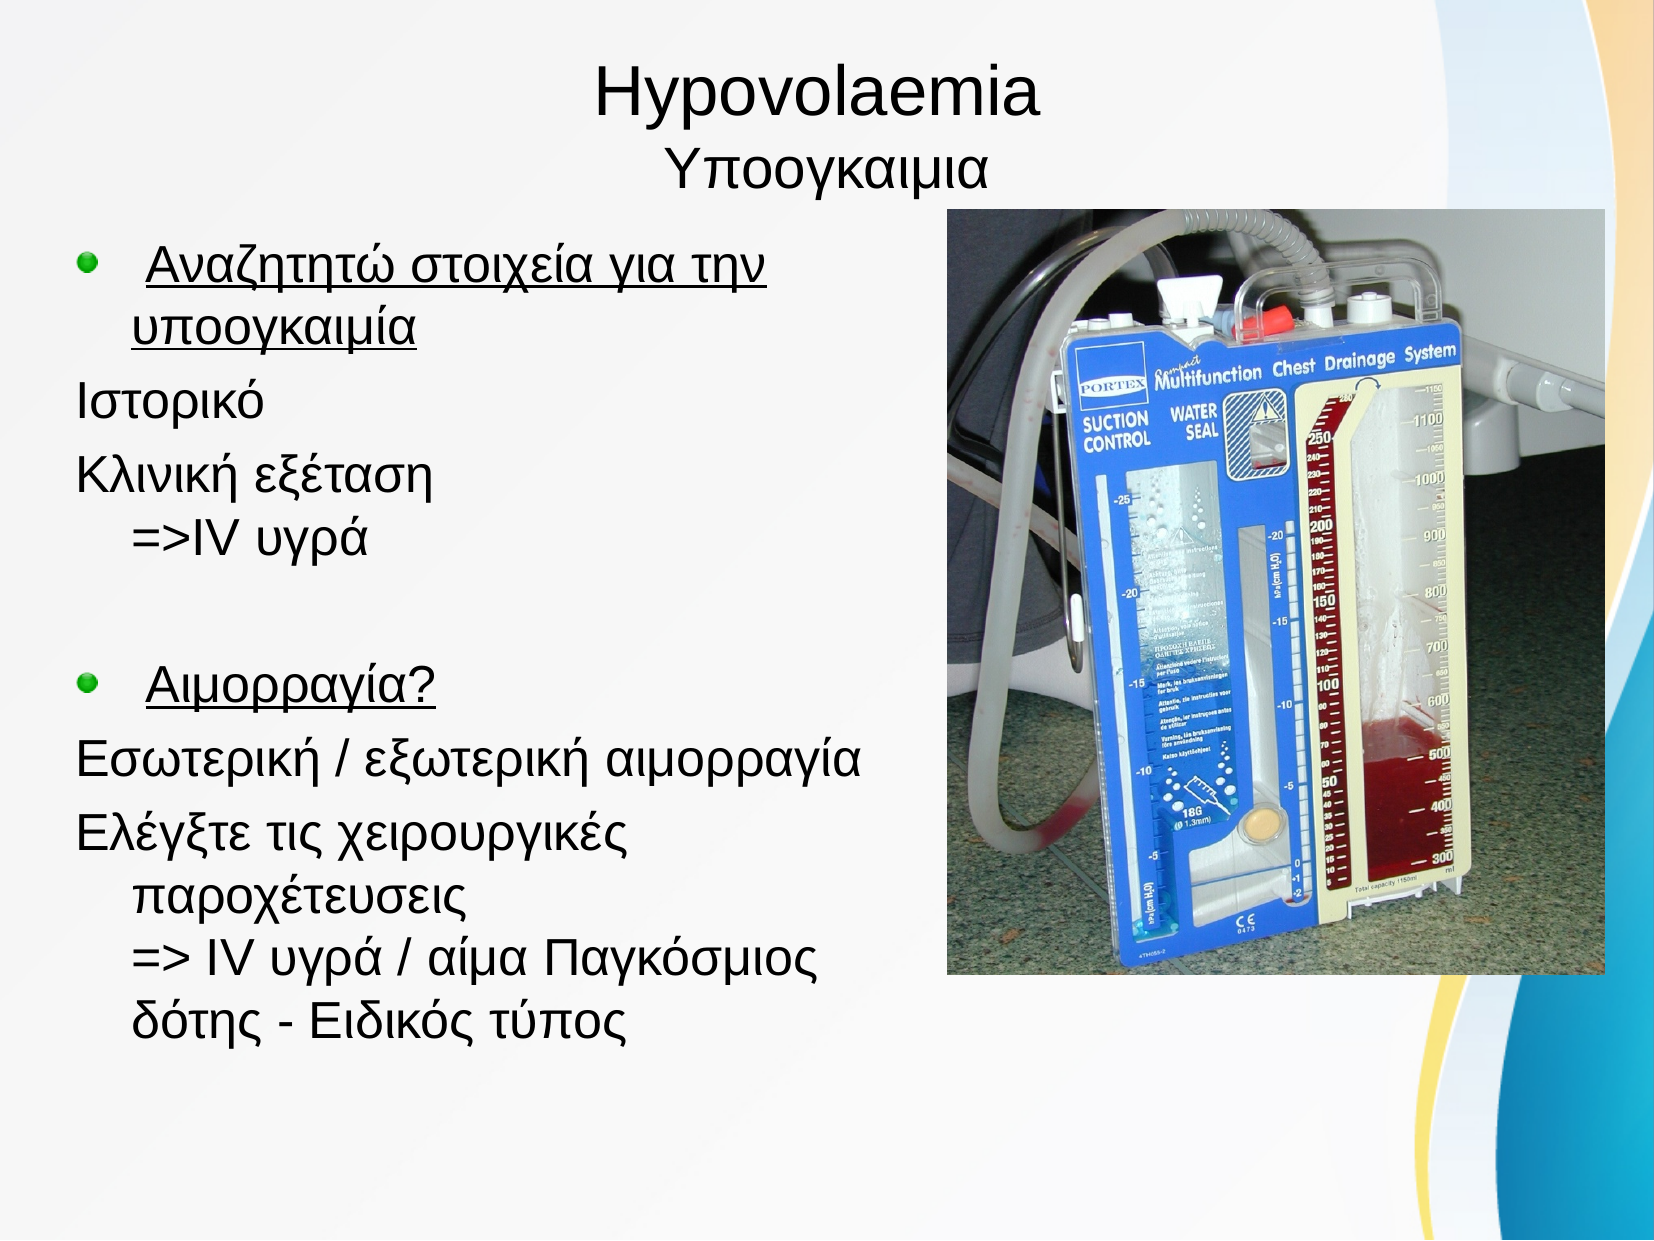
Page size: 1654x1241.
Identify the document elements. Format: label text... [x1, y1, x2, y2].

list Αναζητητώ στοιχεία για την υποογκαιμία Ιστορικό Κλινική εξέταση =>IV υγρά Αιμορραγία? Εσωτερική / εξωτερική αιμορραγία Ελέγξτε τις χειρουργικές παροχέτευσεις => IV υγρά / αίμα Παγκόσμιος δότης - Ειδικός τύπος [74, 225, 901, 1231]
picture [0, 0, 1654, 1240]
title Hypovolaemia Υποογκαιμια [121, 18, 1533, 226]
